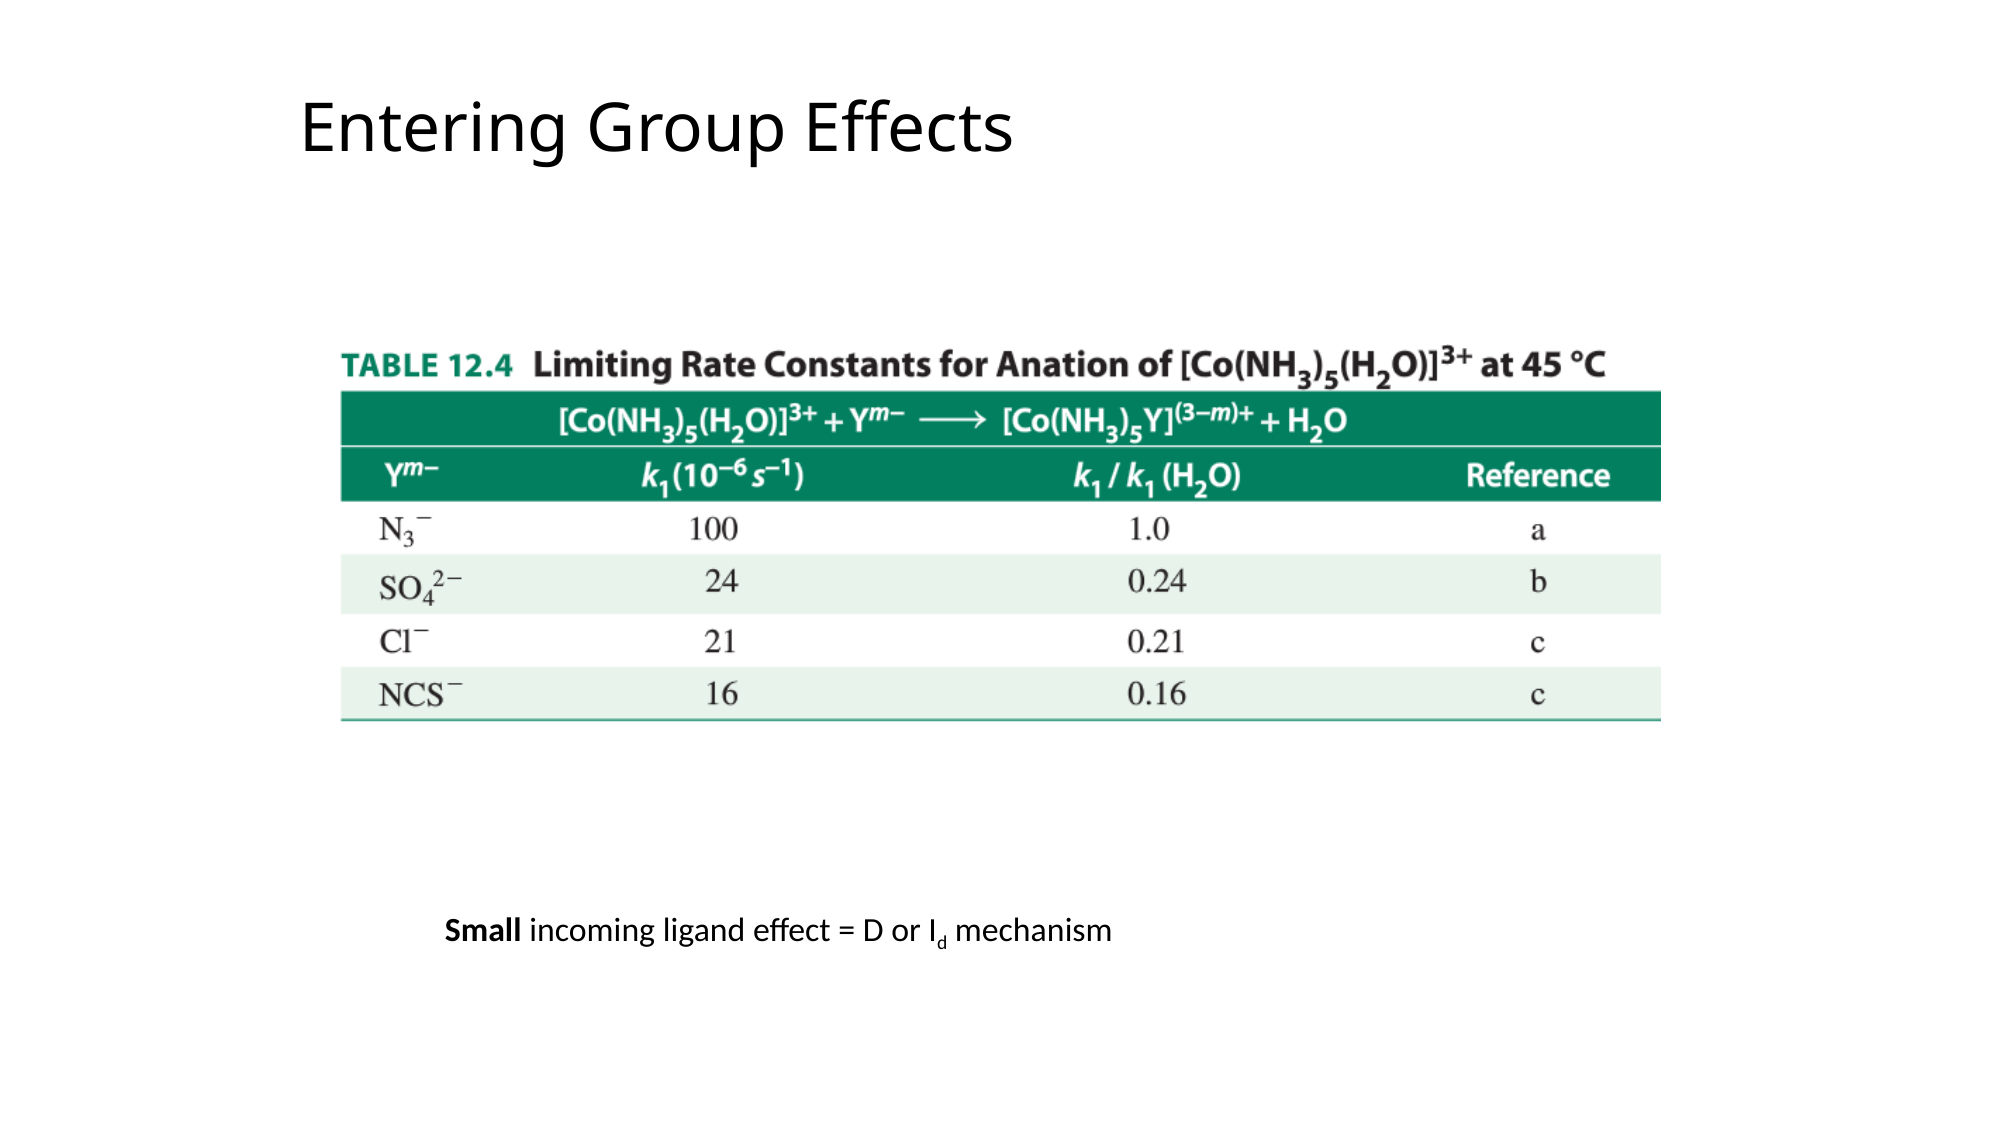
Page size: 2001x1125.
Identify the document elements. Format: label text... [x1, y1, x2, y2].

picture [335, 340, 1661, 727]
text_box Entering Group Effects [284, 76, 1030, 172]
text_box Small incoming ligand effect = D or Id mechanism [430, 900, 1128, 961]
